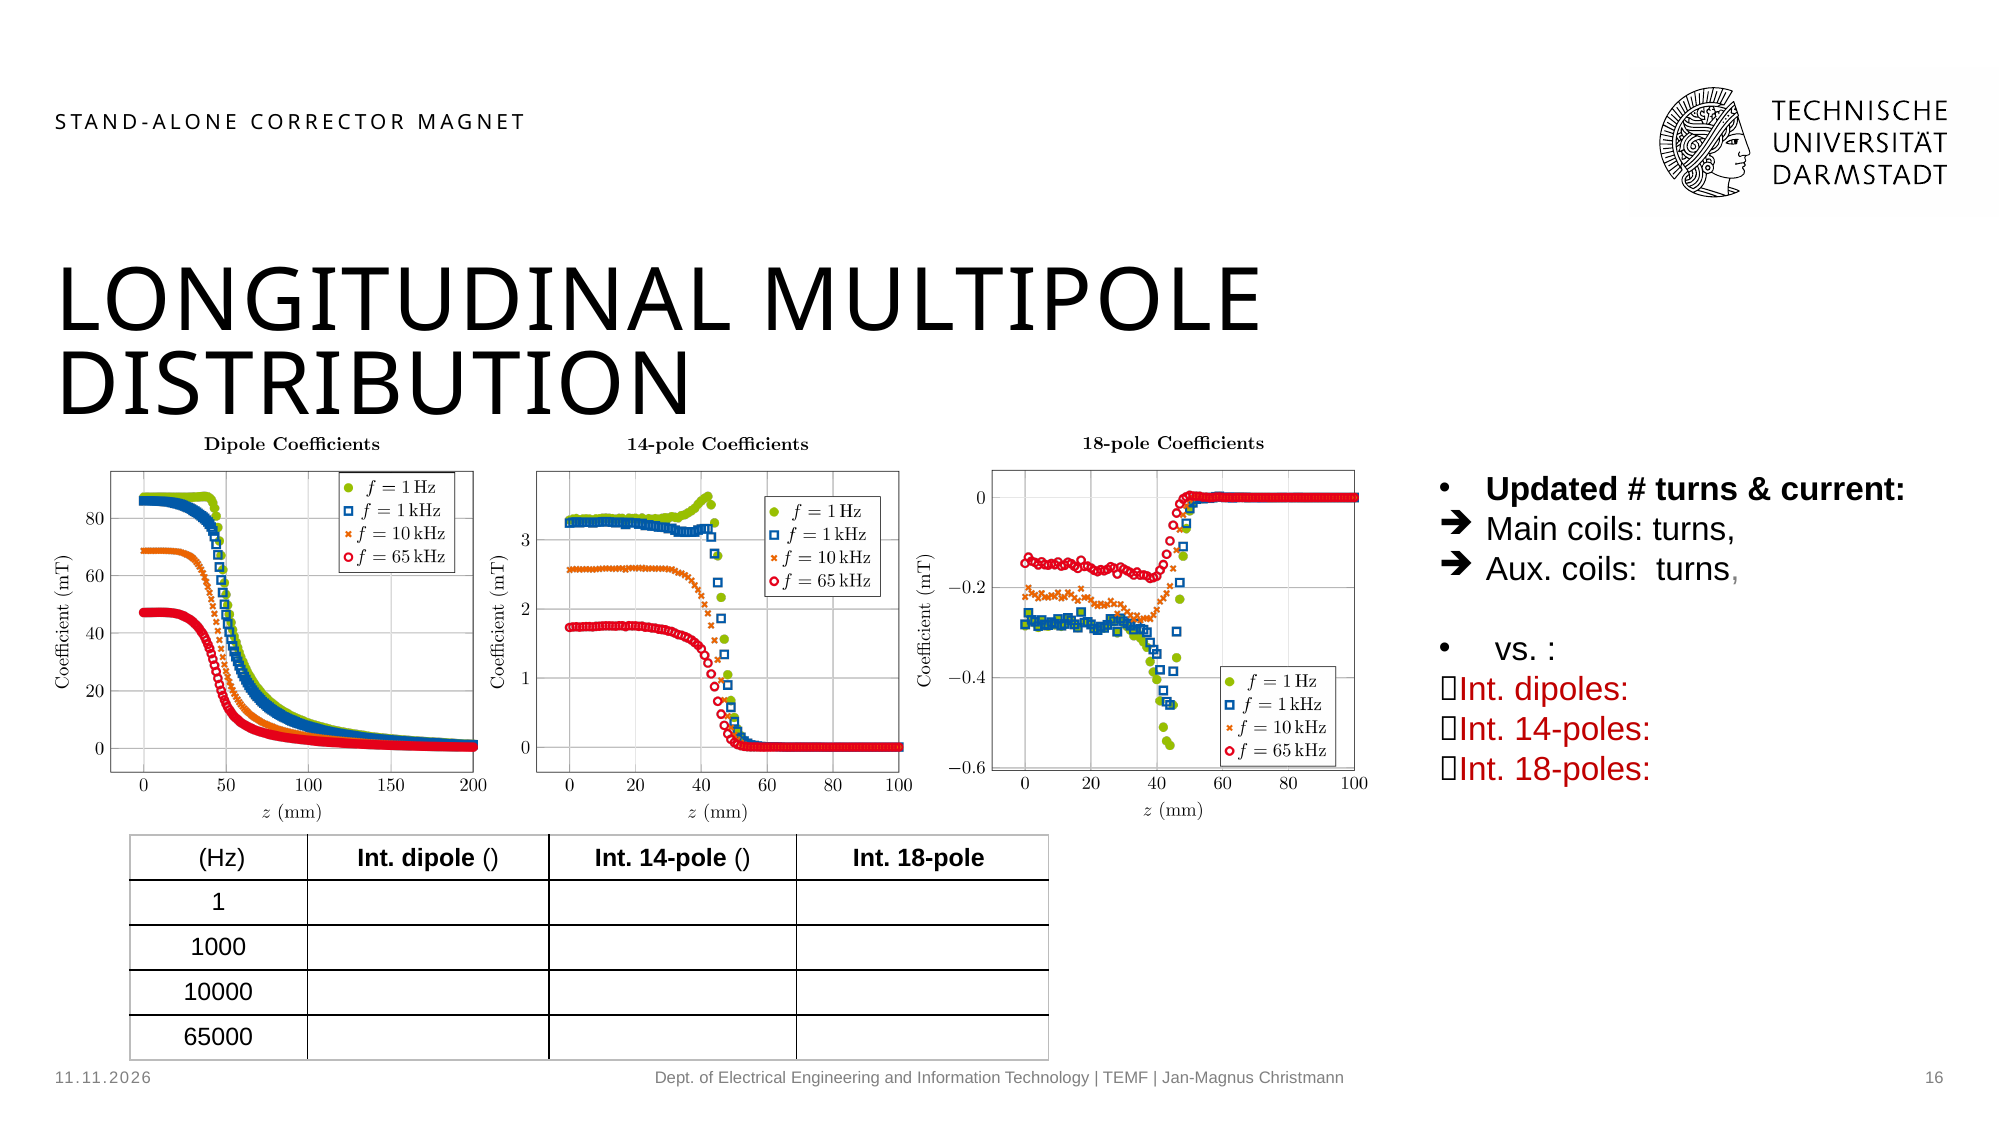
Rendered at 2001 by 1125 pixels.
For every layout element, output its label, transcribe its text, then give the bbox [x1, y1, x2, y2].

picture [489, 437, 913, 822]
footer Dept. of Electrical Engineering and Information Technology | TEMF | Jan-Magnus Christmann [184, 1059, 1816, 1094]
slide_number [54, 1059, 162, 1094]
picture [54, 437, 487, 822]
picture [916, 435, 1368, 821]
slide_number 16 [1863, 1059, 1944, 1094]
list Longitudinal Multipole Distribution [55, 263, 1792, 453]
title Stand-alone Corrector Magnet [55, 114, 1548, 138]
